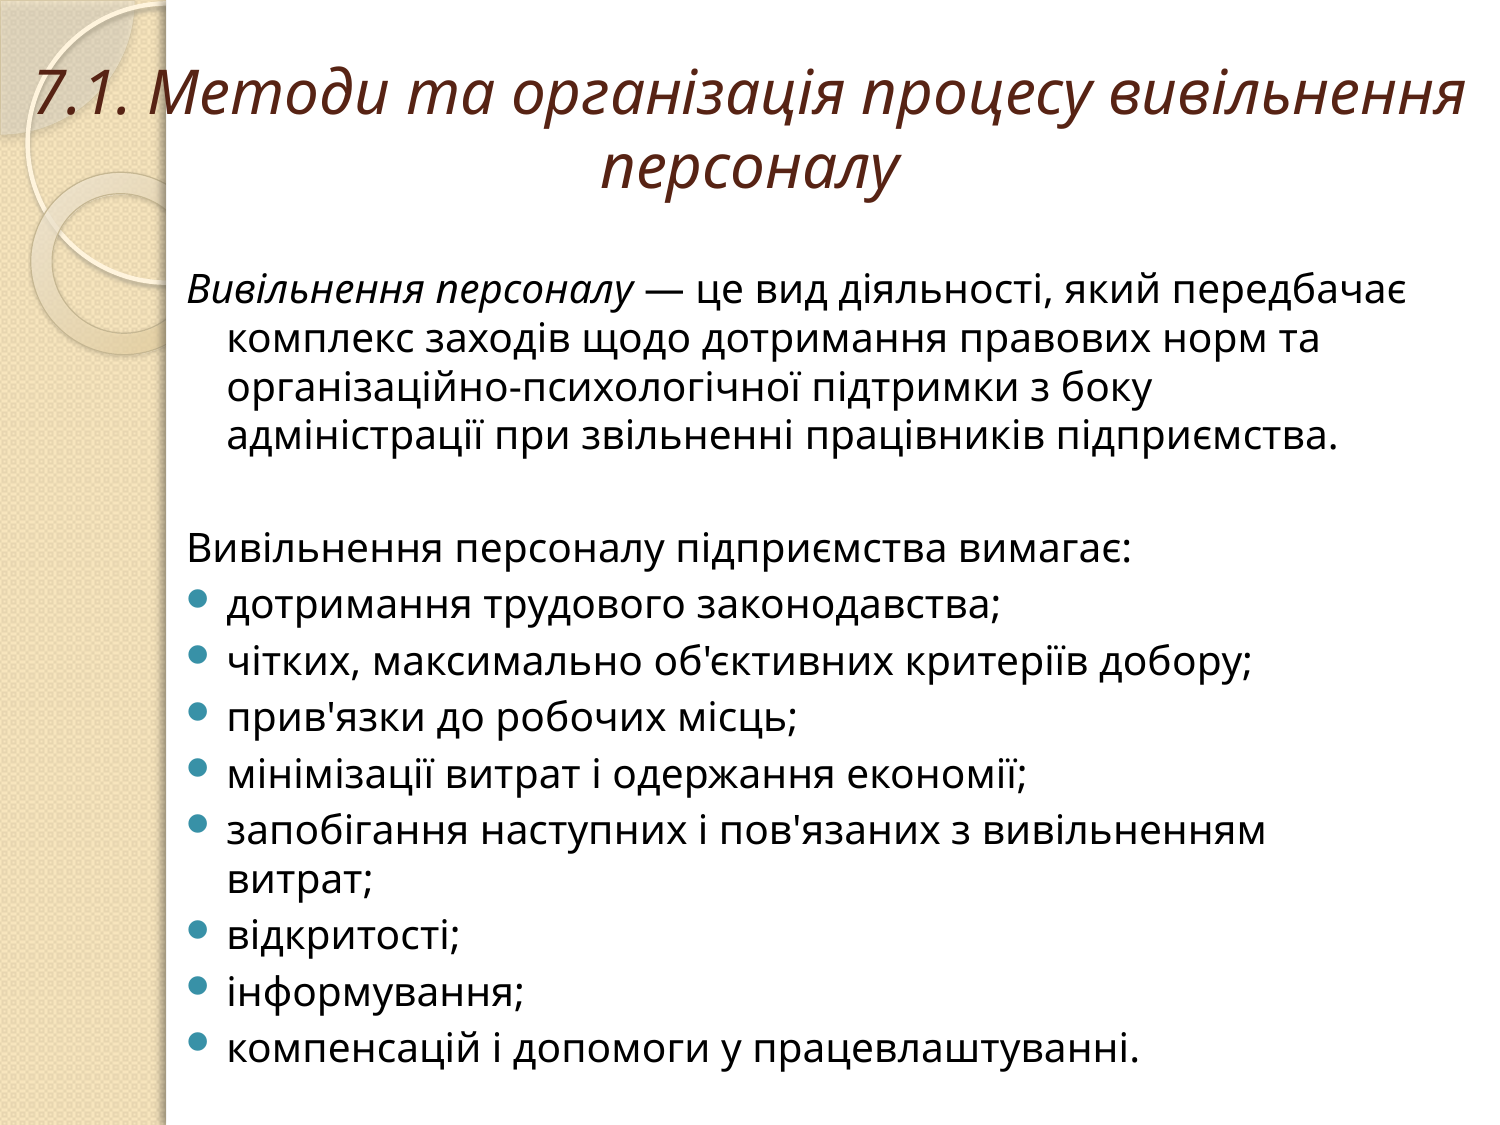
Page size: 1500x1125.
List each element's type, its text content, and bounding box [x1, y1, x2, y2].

list Вивільнення персоналу — це вид діяльності, який передбачає комплекс заходів щодо дотримання правових норм та організаційно-психологічної підтримки з боку адміністрації при звільненні працівників підприємства. Вивільнення персоналу підприємства вимагає: дотримання трудового законодавства; чітких, максимально об'єктивних критеріїв добору; прив'язки до робочих місць; мінімізації витрат і одержання економії; запобігання наступних і пов'язаних з вивільненням витрат; відкритості; інформування; компенсацій і допомоги у працевлаштуванні. [159, 255, 1425, 1125]
title 7.1. Методи та організація процесу вивільнення персоналу [0, 45, 1500, 209]
